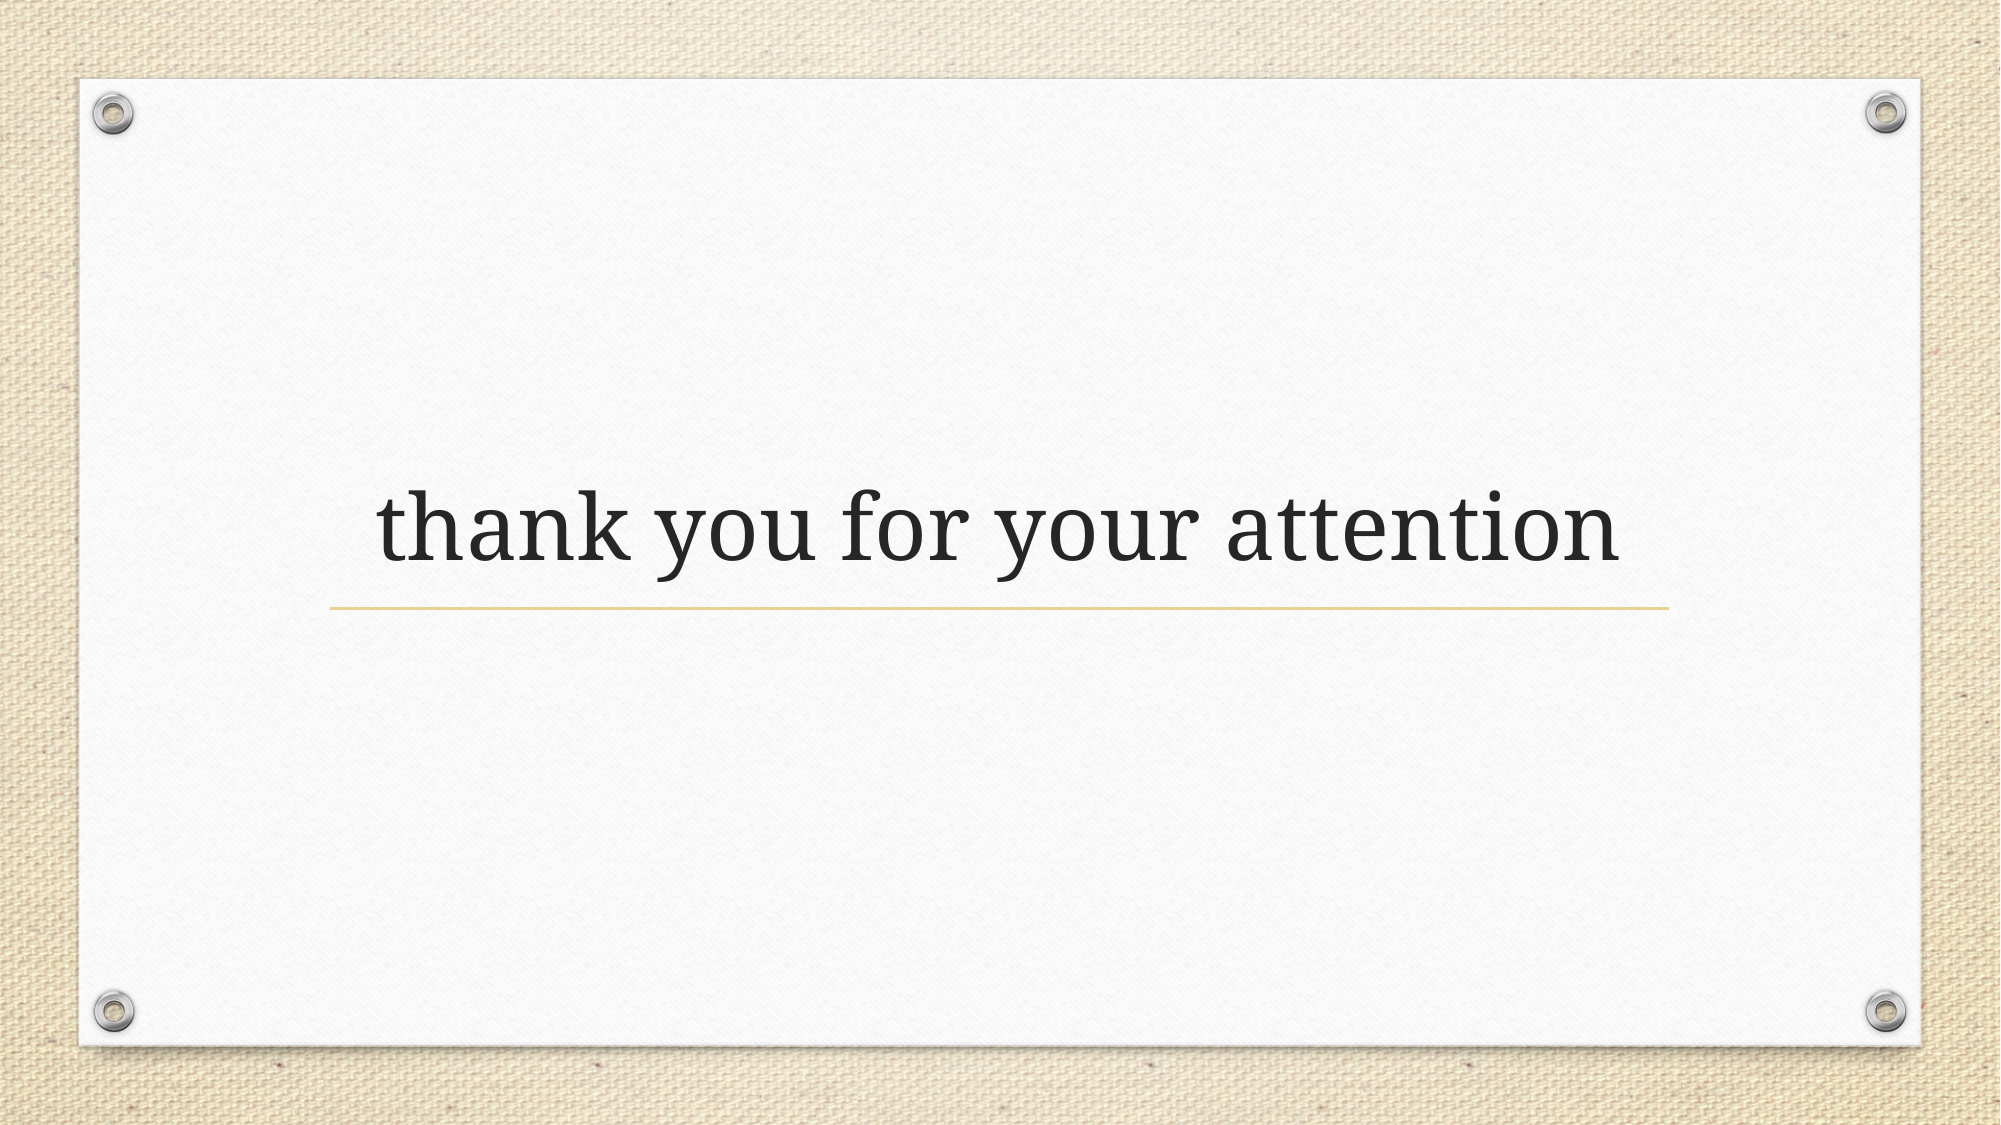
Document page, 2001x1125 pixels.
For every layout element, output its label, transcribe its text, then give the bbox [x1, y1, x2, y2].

picture [0, 0, 2001, 1125]
title thank you for your attention [330, 287, 1669, 587]
